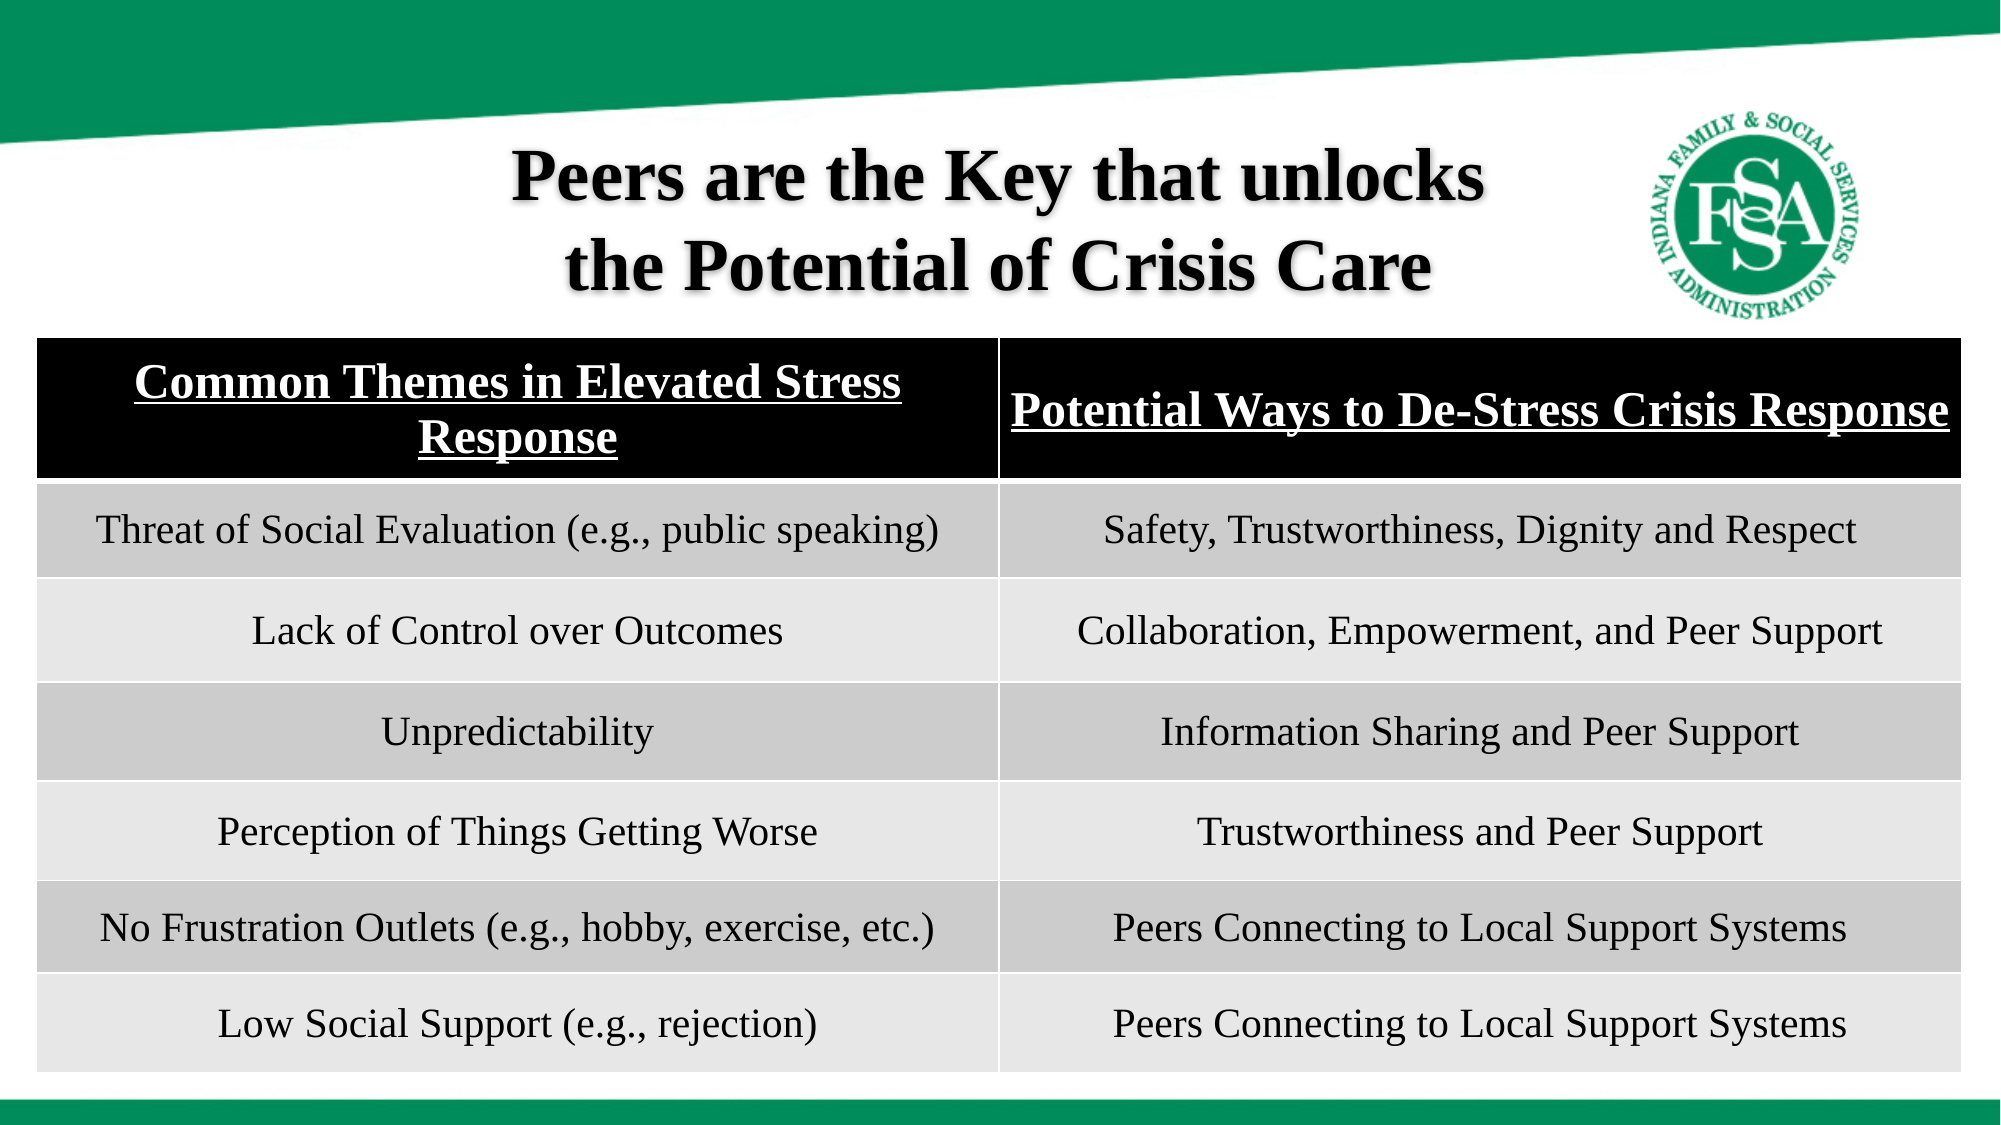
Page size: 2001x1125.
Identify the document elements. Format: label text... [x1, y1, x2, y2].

table_cell Trustworthiness and Peer Support [1000, 782, 1961, 880]
picture [0, 0, 2001, 1125]
table_cell Information Sharing and Peer Support [1000, 683, 1961, 780]
table_cell Threat of Social Evaluation (e.g., public speaking) [37, 484, 998, 577]
table_cell Perception of Things Getting Worse [37, 782, 998, 880]
table_header Potential Ways to De-Stress Crisis Response [1000, 338, 1961, 478]
table_cell Low Social Support (e.g., rejection) [37, 974, 998, 1072]
table_header Common Themes in Elevated Stress Response [37, 338, 998, 478]
table_cell Lack of Control over Outcomes [37, 579, 998, 681]
table_cell Peers Connecting to Local Support Systems [1000, 881, 1961, 972]
text_box Peers are the Key that unlocks the Potential of Crisis Care [479, 124, 1518, 306]
table_cell Collaboration, Empowerment, and Peer Support [1000, 579, 1961, 681]
table_cell Peers Connecting to Local Support Systems [1000, 974, 1961, 1072]
table_cell No Frustration Outlets (e.g., hobby, exercise, etc.) [37, 881, 998, 972]
table_cell Unpredictability [37, 683, 998, 780]
table_cell Safety, Trustworthiness, Dignity and Respect [1000, 484, 1961, 577]
